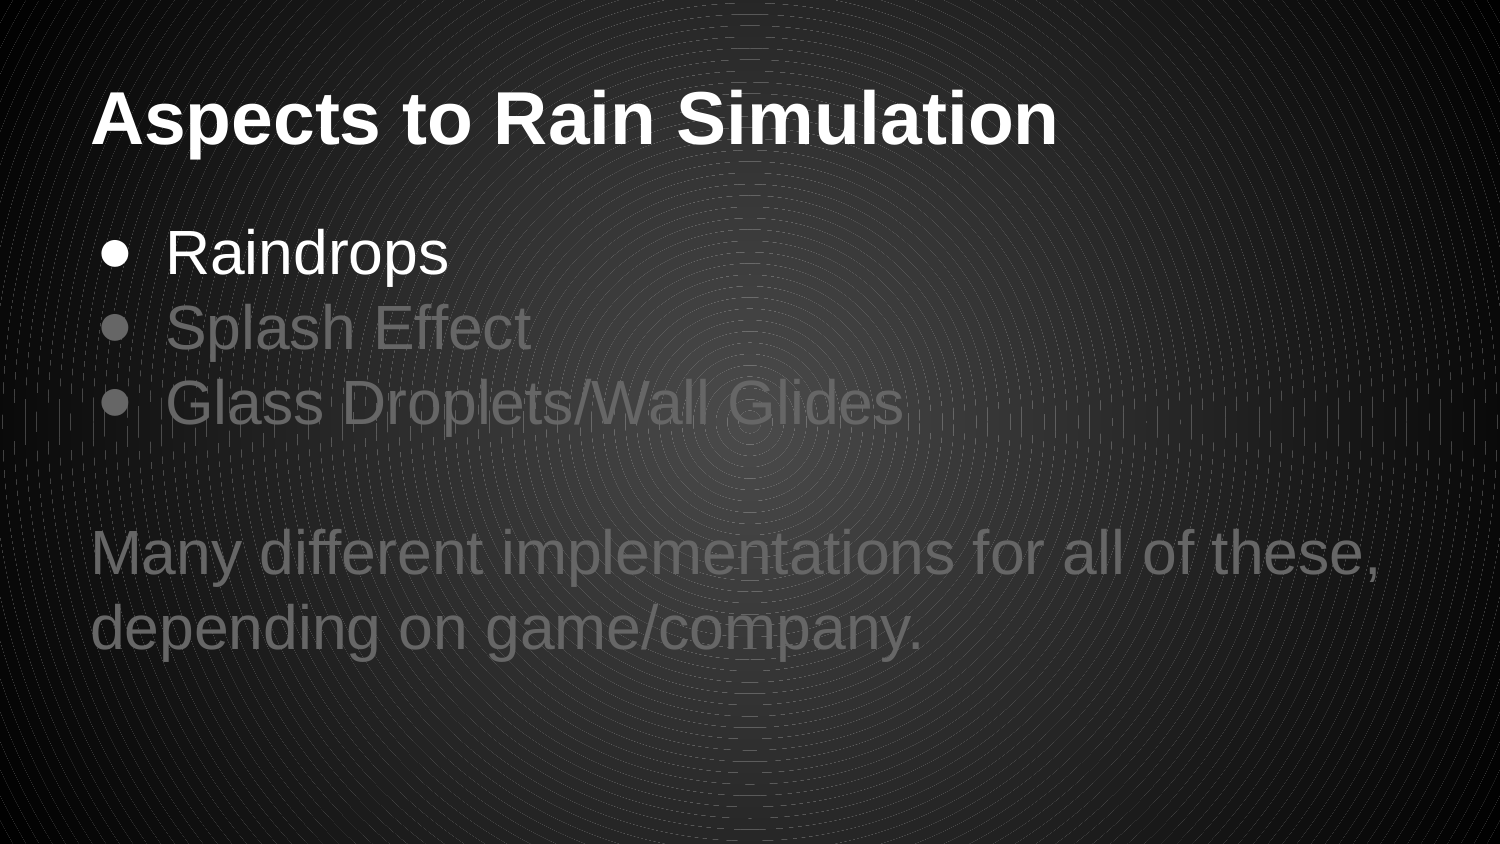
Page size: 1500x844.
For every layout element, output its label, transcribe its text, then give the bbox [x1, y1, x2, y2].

title Aspects to Rain Simulation [75, 33, 1425, 175]
list Raindrops Splash Effect Glass Droplets/Wall Glides Many different implementations for all of these, depending on game/company. [75, 196, 1425, 808]
